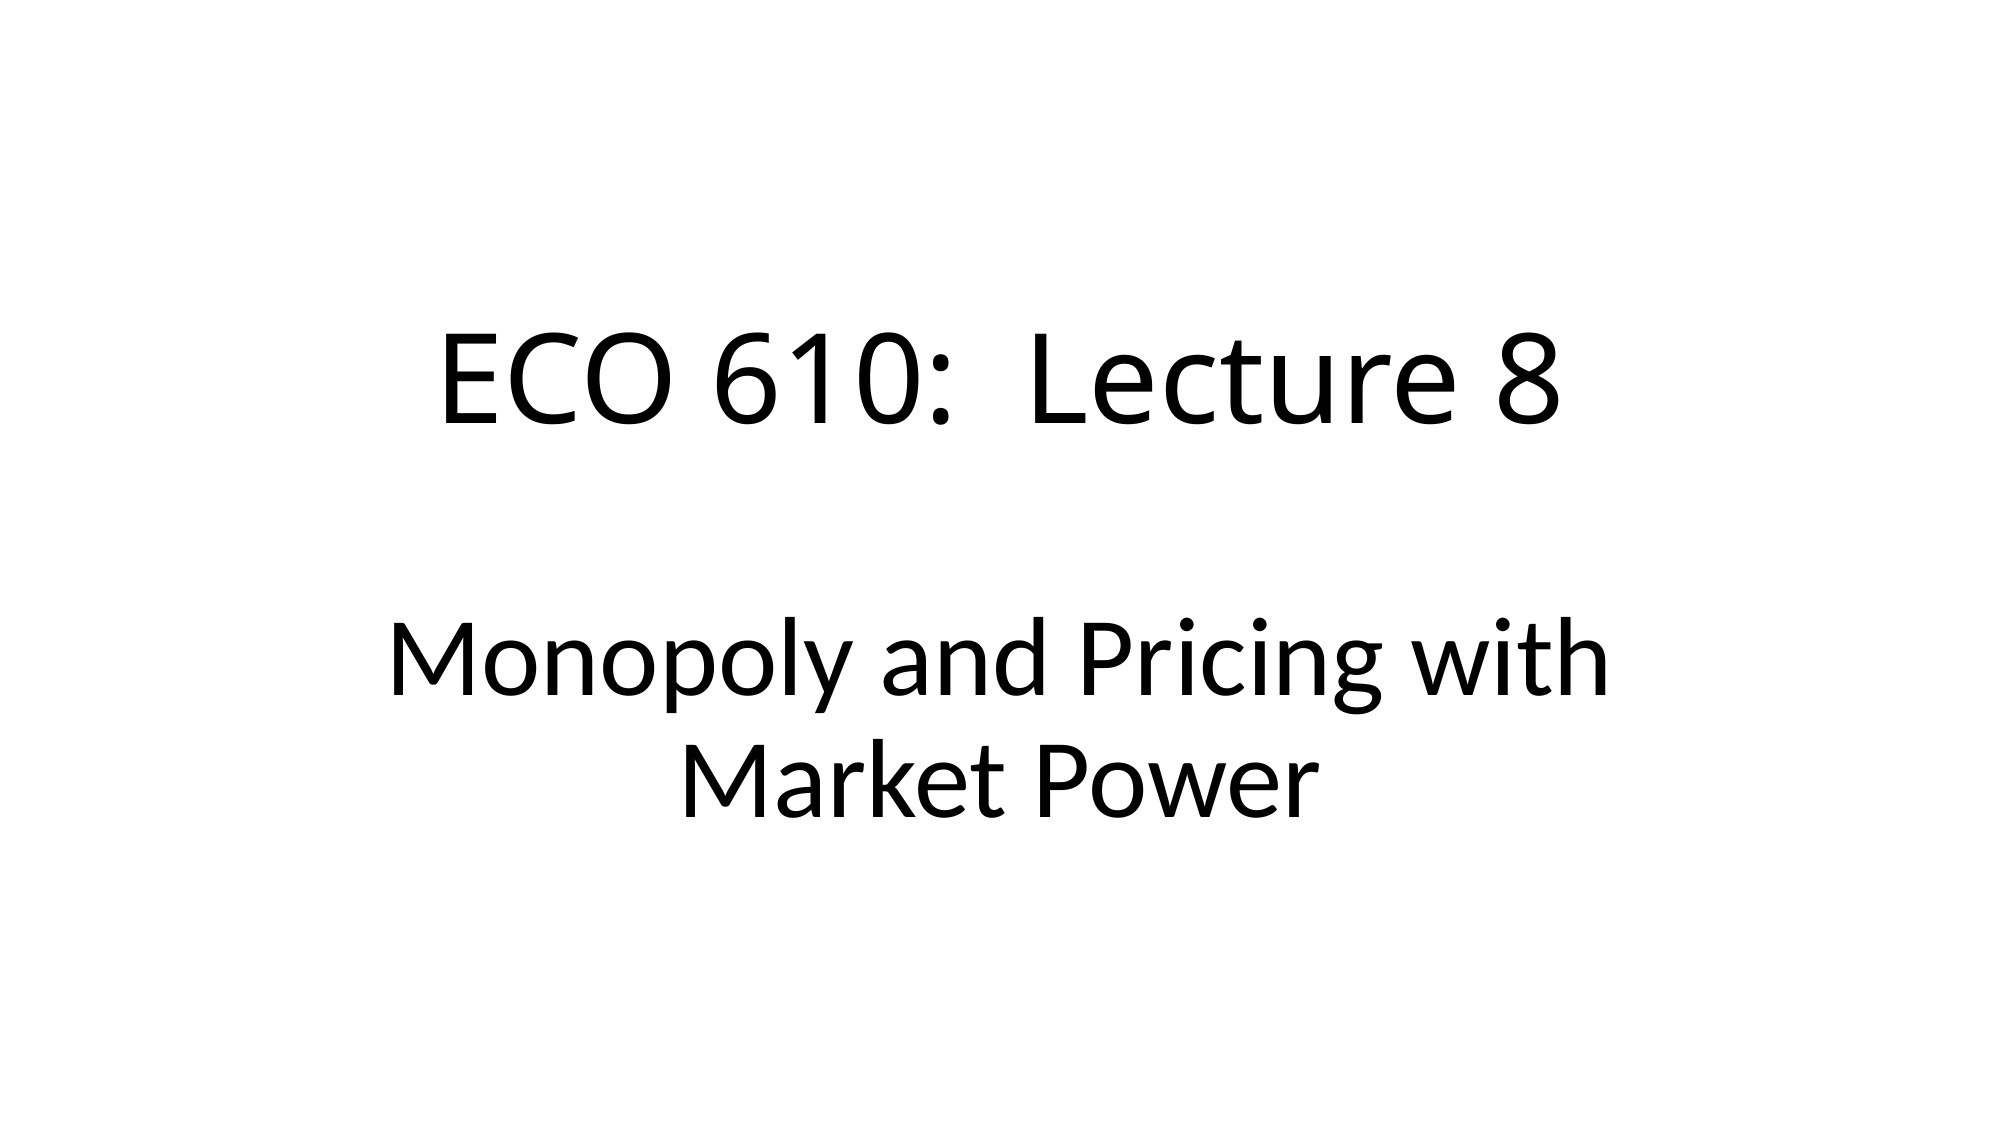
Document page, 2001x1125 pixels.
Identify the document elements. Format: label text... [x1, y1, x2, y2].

subtitle Monopoly and Pricing with Market Power [249, 590, 1750, 863]
title ECO 610: Lecture 8 [249, 184, 1750, 458]
